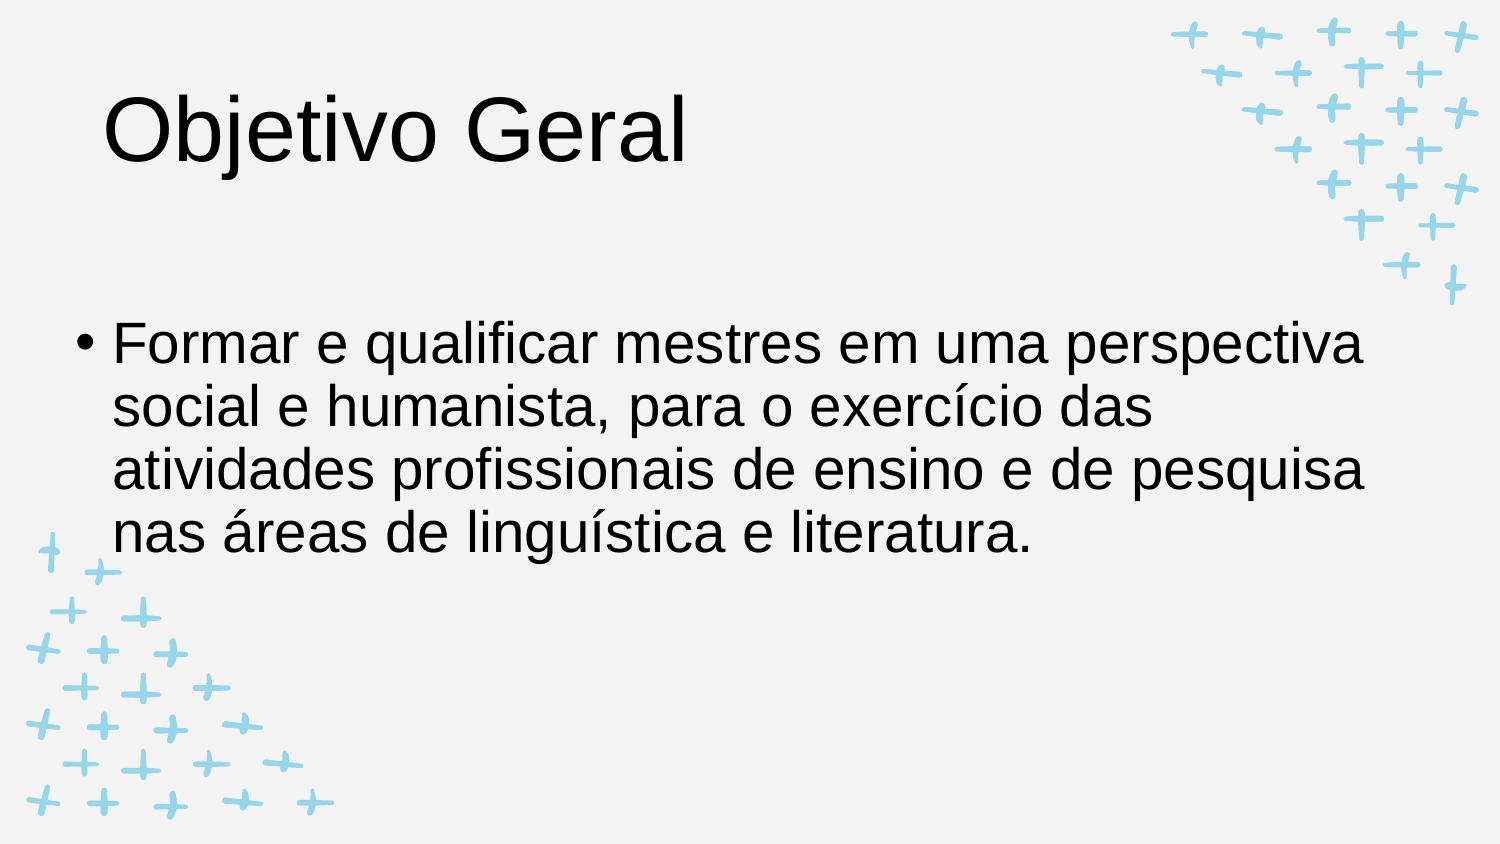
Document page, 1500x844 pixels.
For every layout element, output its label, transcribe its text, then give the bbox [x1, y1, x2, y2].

subtitle Formar e qualificar mestres em uma perspectiva social e humanista, para o exercício das atividades profissionais de ensino e de pesquisa nas áreas de linguística e literatura. [75, 311, 1425, 651]
title Objetivo Geral [102, 81, 919, 182]
